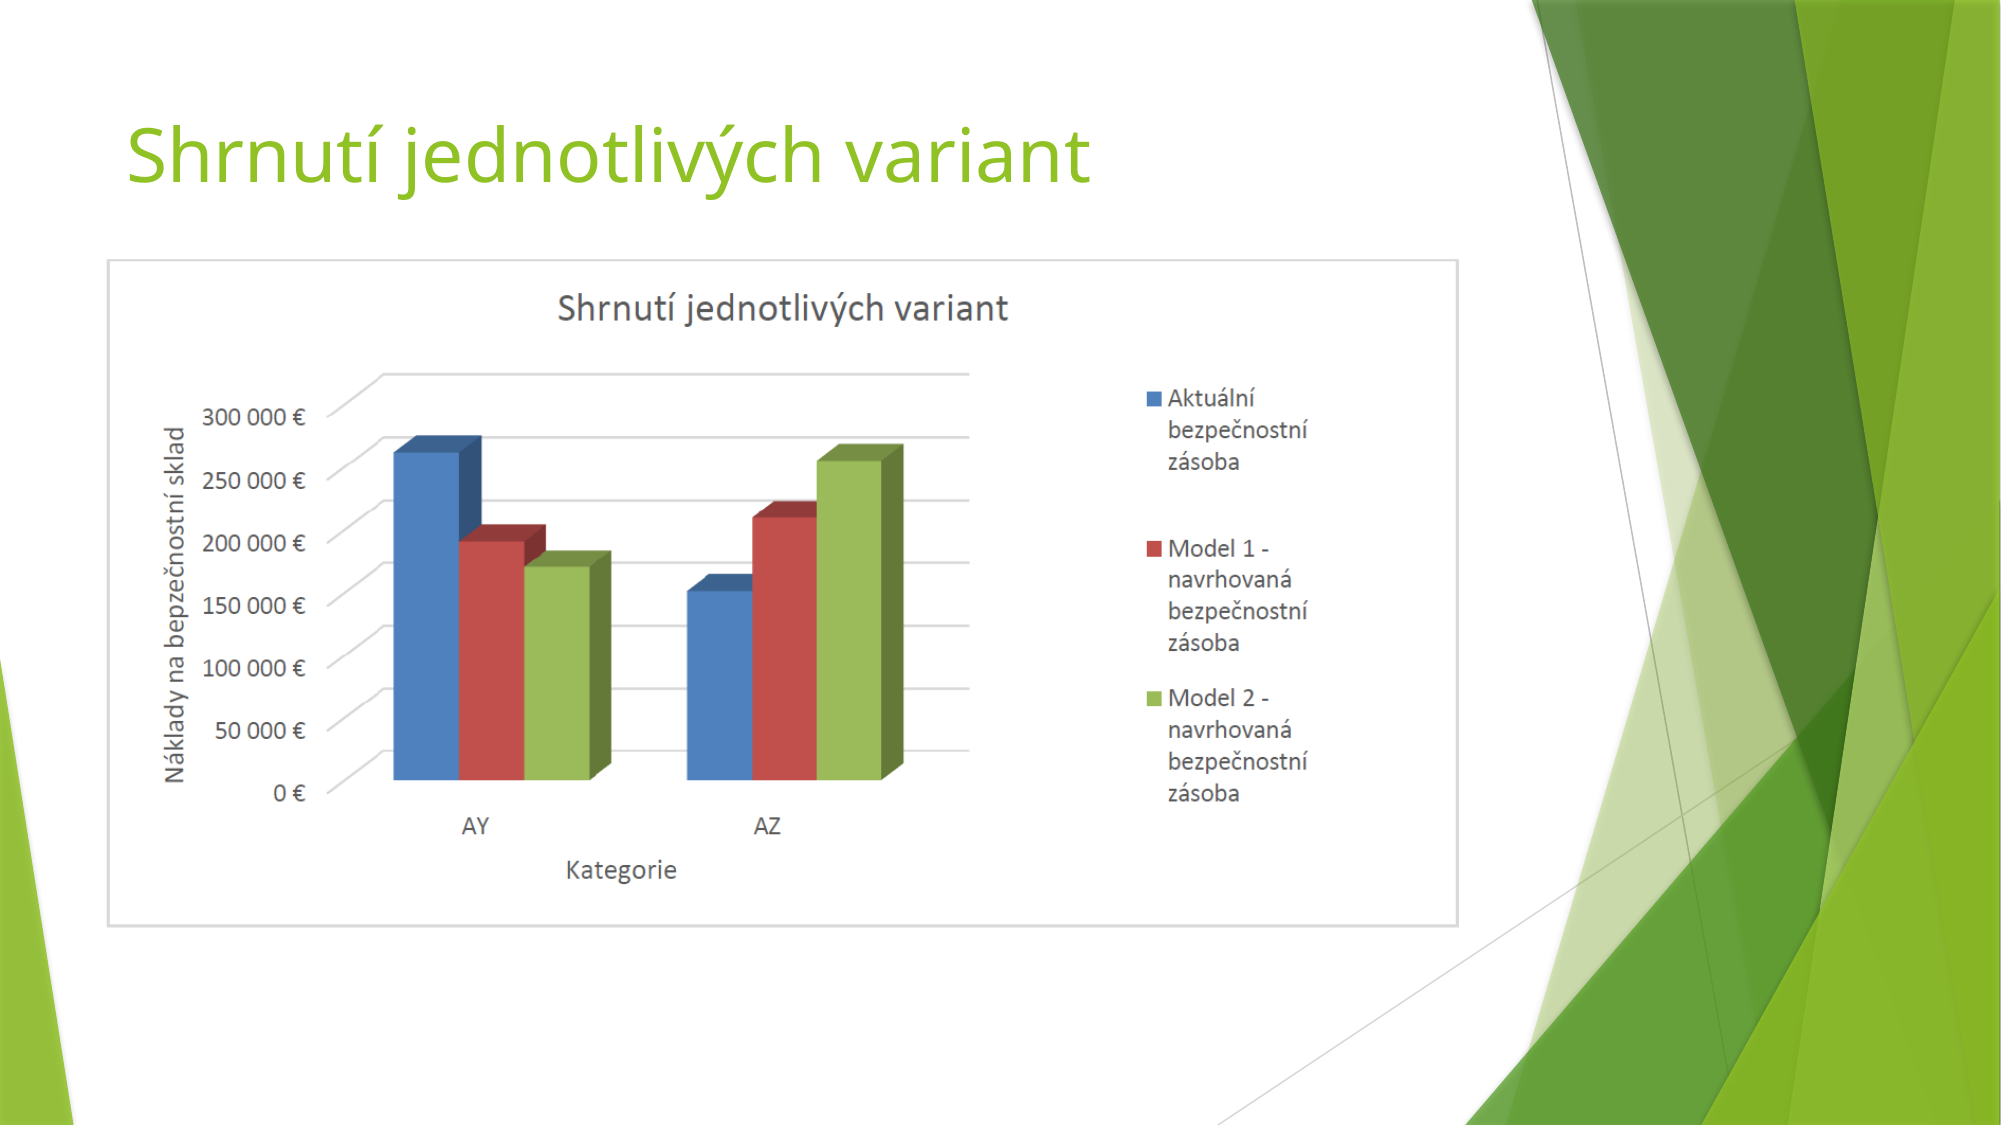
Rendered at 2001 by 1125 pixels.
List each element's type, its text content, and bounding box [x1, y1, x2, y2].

title Shrnutí jednotlivých variant [111, 99, 1522, 317]
picture [74, 238, 1496, 937]
